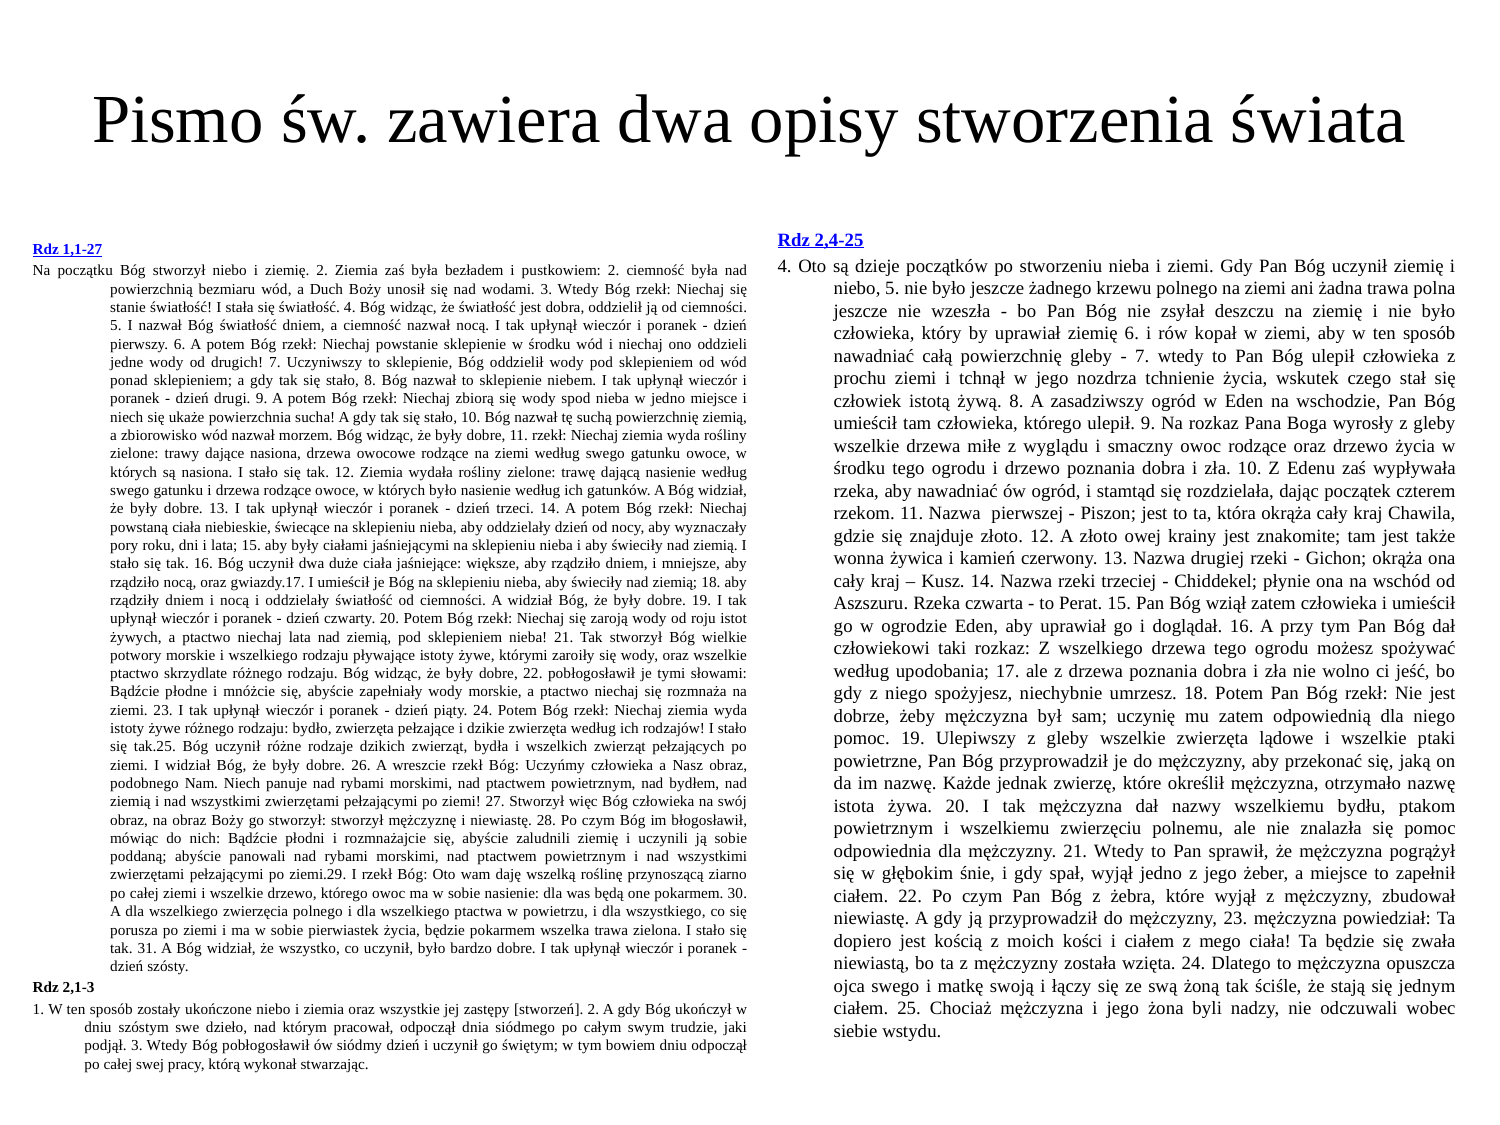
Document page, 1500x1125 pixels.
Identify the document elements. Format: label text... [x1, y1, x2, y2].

list Rdz 2,4-25 4. Oto są dzieje początków po stworzeniu nieba i ziemi. Gdy Pan Bóg uczynił ziemię i niebo, 5. nie było jeszcze żadnego krzewu polnego na ziemi ani żadna trawa polna jeszcze nie wzeszła - bo Pan Bóg nie zsyłał deszczu na ziemię i nie było człowieka, który by uprawiał ziemię 6. i rów kopał w ziemi, aby w ten sposób nawadniać całą powierzchnię gleby - 7. wtedy to Pan Bóg ulepił człowieka z prochu ziemi i tchnął w jego nozdrza tchnienie życia, wskutek czego stał się człowiek istotą żywą. 8. A zasadziwszy ogród w Eden na wschodzie, Pan Bóg umieścił tam człowieka, którego ulepił. 9. Na rozkaz Pana Boga wyrosły z gleby wszelkie drzewa miłe z wyglądu i smaczny owoc rodzące oraz drzewo życia w środku tego ogrodu i drzewo poznania dobra i zła. 10. Z Edenu zaś wypływała rzeka, aby nawadniać ów ogród, i stamtąd się rozdzielała, dając początek czterem rzekom. 11. Nazwa pierwszej - Piszon; jest to ta, która okrąża cały kraj Chawila, gdzie się znajduje złoto. 12. A złoto owej krainy jest znakomite; tam jest także wonna żywica i kamień czerwony. 13. Nazwa drugiej rzeki - Gichon; okrąża ona cały kraj – Kusz. 14. Nazwa rzeki trzeciej - Chiddekel; płynie ona na wschód od Aszszuru. Rzeka czwarta - to Perat. 15. Pan Bóg wziął zatem człowieka i umieścił go w ogrodzie Eden, aby uprawiał go i doglądał. 16. A przy tym Pan Bóg dał człowiekowi taki rozkaz: Z wszelkiego drzewa tego ogrodu możesz spożywać według upodobania; 17. ale z drzewa poznania dobra i zła nie wolno ci jeść, bo gdy z niego spożyjesz, niechybnie umrzesz. 18. Potem Pan Bóg rzekł: Nie jest dobrze, żeby mężczyzna był sam; uczynię mu zatem odpowiednią dla niego pomoc. 19. Ulepiwszy z gleby wszelkie zwierzęta lądowe i wszelkie ptaki powietrzne, Pan Bóg przyprowadził je do mężczyzny, aby przekonać się, jaką on da im nazwę. Każde jednak zwierzę, które określił mężczyzna, otrzymało nazwę istota żywa. 20. I tak mężczyzna dał nazwy wszelkiemu bydłu, ptakom powietrznym i wszelkiemu zwierzęciu polnemu, ale nie znalazła się pomoc odpowiednia dla mężczyzny. 21. Wtedy to Pan sprawił, że mężczyzna pogrążył się w głębokim śnie, i gdy spał, wyjął jedno z jego żeber, a miejsce to zapełnił ciałem. 22. Po czym Pan Bóg z żebra, które wyjął z mężczyzny, zbudował niewiastę. A gdy ją przyprowadził do mężczyzny, 23. mężczyzna powiedział: Ta dopiero jest kością z moich kości i ciałem z mego ciała! Ta będzie się zwała niewiastą, bo ta z mężczyzny została wzięta. 24. Dlatego to mężczyzna opuszcza ojca swego i matkę swoją i łączy się ze swą żoną tak ściśle, że stają się jednym ciałem. 25. Chociaż mężczyzna i jego żona byli nadzy, nie odczuwali wobec siebie wstydu. [762, 219, 1471, 1005]
list Rdz 1,1-27 Na początku Bóg stworzył niebo i ziemię. 2. Ziemia zaś była bezładem i pustkowiem: 2. ciemność była nad powierzchnią bezmiaru wód, a Duch Boży unosił się nad wodami. 3. Wtedy Bóg rzekł: Niechaj się stanie światłość! I stała się światłość. 4. Bóg widząc, że światłość jest dobra, oddzielił ją od ciemności. 5. I nazwał Bóg światłość dniem, a ciemność nazwał nocą. I tak upłynął wieczór i poranek - dzień pierwszy. 6. A potem Bóg rzekł: Niechaj powstanie sklepienie w środku wód i niechaj ono oddzieli jedne wody od drugich! 7. Uczyniwszy to sklepienie, Bóg oddzielił wody pod sklepieniem od wód ponad sklepieniem; a gdy tak się stało, 8. Bóg nazwał to sklepienie niebem. I tak upłynął wieczór i poranek - dzień drugi. 9. A potem Bóg rzekł: Niechaj zbiorą się wody spod nieba w jedno miejsce i niech się ukaże powierzchnia sucha! A gdy tak się stało, 10. Bóg nazwał tę suchą powierzchnię ziemią, a zbiorowisko wód nazwał morzem. Bóg widząc, że były dobre, 11. rzekł: Niechaj ziemia wyda rośliny zielone: trawy dające nasiona, drzewa owocowe rodzące na ziemi według swego gatunku owoce, w których są nasiona. I stało się tak. 12. Ziemia wydała rośliny zielone: trawę dającą nasienie według swego gatunku i drzewa rodzące owoce, w których było nasienie według ich gatunków. A Bóg widział, że były dobre. 13. I tak upłynął wieczór i poranek - dzień trzeci. 14. A potem Bóg rzekł: Niechaj powstaną ciała niebieskie, świecące na sklepieniu nieba, aby oddzielały dzień od nocy, aby wyznaczały pory roku, dni i lata; 15. aby były ciałami jaśniejącymi na sklepieniu nieba i aby świeciły nad ziemią. I stało się tak. 16. Bóg uczynił dwa duże ciała jaśniejące: większe, aby rządziło dniem, i mniejsze, aby rządziło nocą, oraz gwiazdy.17. I umieścił je Bóg na sklepieniu nieba, aby świeciły nad ziemią; 18. aby rządziły dniem i nocą i oddzielały światłość od ciemności. A widział Bóg, że były dobre. 19. I tak upłynął wieczór i poranek - dzień czwarty. 20. Potem Bóg rzekł: Niechaj się zaroją wody od roju istot żywych, a ptactwo niechaj lata nad ziemią, pod sklepieniem nieba! 21. Tak stworzył Bóg wielkie potwory morskie i wszelkiego rodzaju pływające istoty żywe, którymi zaroiły się wody, oraz wszelkie ptactwo skrzydlate różnego rodzaju. Bóg widząc, że były dobre, 22. pobłogosławił je tymi słowami: Bądźcie płodne i mnóżcie się, abyście zapełniały wody morskie, a ptactwo niechaj się rozmnaża na ziemi. 23. I tak upłynął wieczór i poranek - dzień piąty. 24. Potem Bóg rzekł: Niechaj ziemia wyda istoty żywe różnego rodzaju: bydło, zwierzęta pełzające i dzikie zwierzęta według ich rodzajów! I stało się tak.25. Bóg uczynił różne rodzaje dzikich zwierząt, bydła i wszelkich zwierząt pełzających po ziemi. I widział Bóg, że były dobre. 26. A wreszcie rzekł Bóg: Uczyńmy człowieka a Nasz obraz, podobnego Nam. Niech panuje nad rybami morskimi, nad ptactwem powietrznym, nad bydłem, nad ziemią i nad wszystkimi zwierzętami pełzającymi po ziemi! 27. Stworzył więc Bóg człowieka na swój obraz, na obraz Boży go stworzył: stworzył mężczyznę i niewiastę. 28. Po czym Bóg im błogosławił, mówiąc do nich: Bądźcie płodni i rozmnażajcie się, abyście zaludnili ziemię i uczynili ją sobie poddaną; abyście panowali nad rybami morskimi, nad ptactwem powietrznym i nad wszystkimi zwierzętami pełzającymi po ziemi.29. I rzekł Bóg: Oto wam daję wszelką roślinę przynoszącą ziarno po całej ziemi i wszelkie drzewo, którego owoc ma w sobie nasienie: dla was będą one pokarmem. 30. A dla wszelkiego zwierzęcia polnego i dla wszelkiego ptactwa w powietrzu, i dla wszystkiego, co się porusza po ziemi i ma w sobie pierwiastek życia, będzie pokarmem wszelka trawa zielona. I stało się tak. 31. A Bóg widział, że wszystko, co uczynił, było bardzo dobre. I tak upłynął wieczór i poranek - dzień szósty. Rdz 2,1-3 1. W ten sposób zostały ukończone niebo i ziemia oraz wszystkie jej zastępy [stworzeń]. 2. A gdy Bóg ukończył w dniu szóstym swe dzieło, nad którym pracował, odpoczął dnia siódmego po całym swym trudzie, jaki podjął. 3. Wtedy Bóg pobłogosławił ów siódmy dzień i uczynił go świętym; w tym bowiem dniu odpoczął po całej swej pracy, którą wykonał stwarzając. [17, 231, 762, 1094]
title Pismo św. zawiera dwa opisy stworzenia świata [75, 45, 1425, 185]
